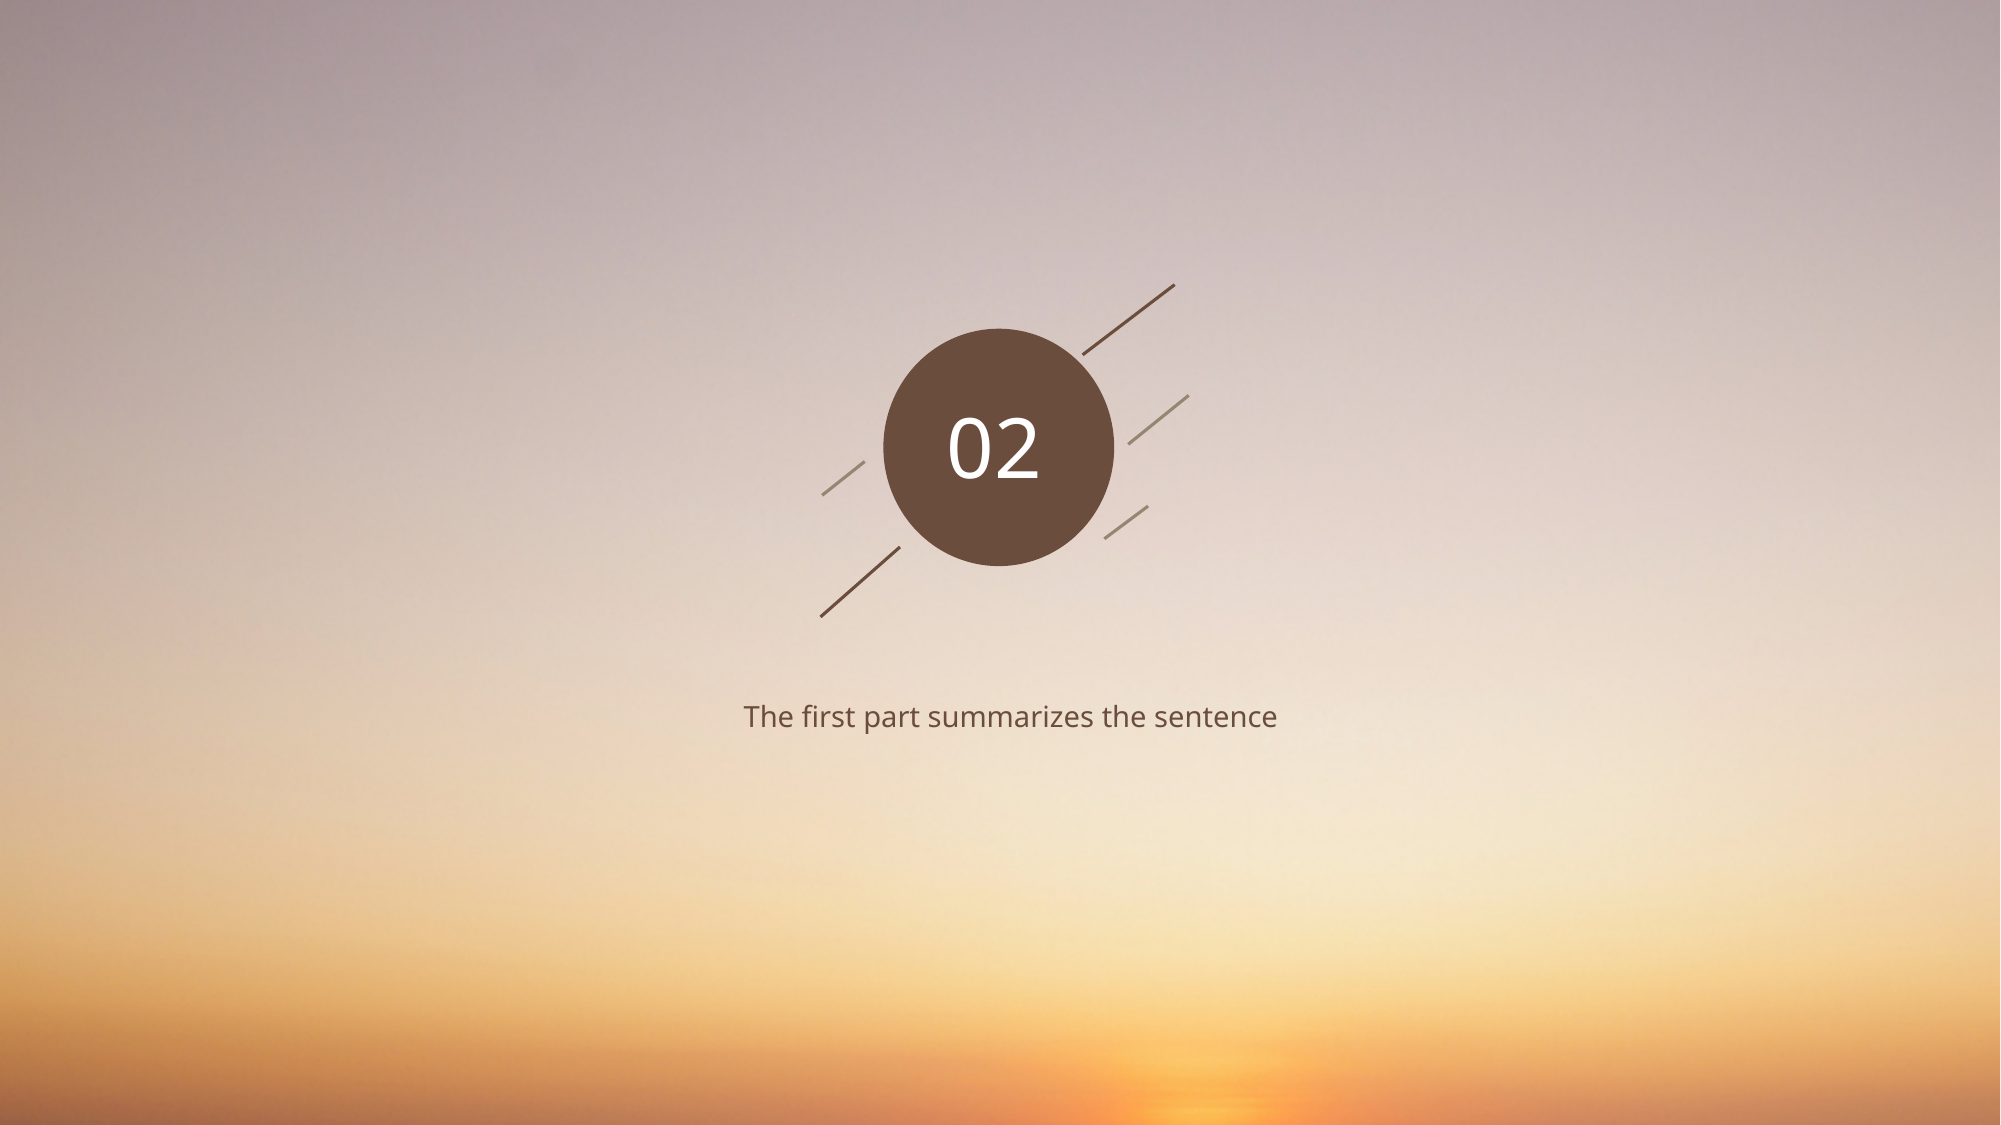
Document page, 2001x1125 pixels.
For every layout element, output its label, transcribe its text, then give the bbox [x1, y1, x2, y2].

text_box The first part summarizes the sentence [728, 680, 1294, 742]
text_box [820, 546, 900, 617]
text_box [822, 461, 865, 496]
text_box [1104, 506, 1149, 539]
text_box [883, 328, 1115, 567]
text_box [1128, 395, 1189, 445]
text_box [1082, 284, 1175, 355]
picture [0, 0, 2001, 1125]
